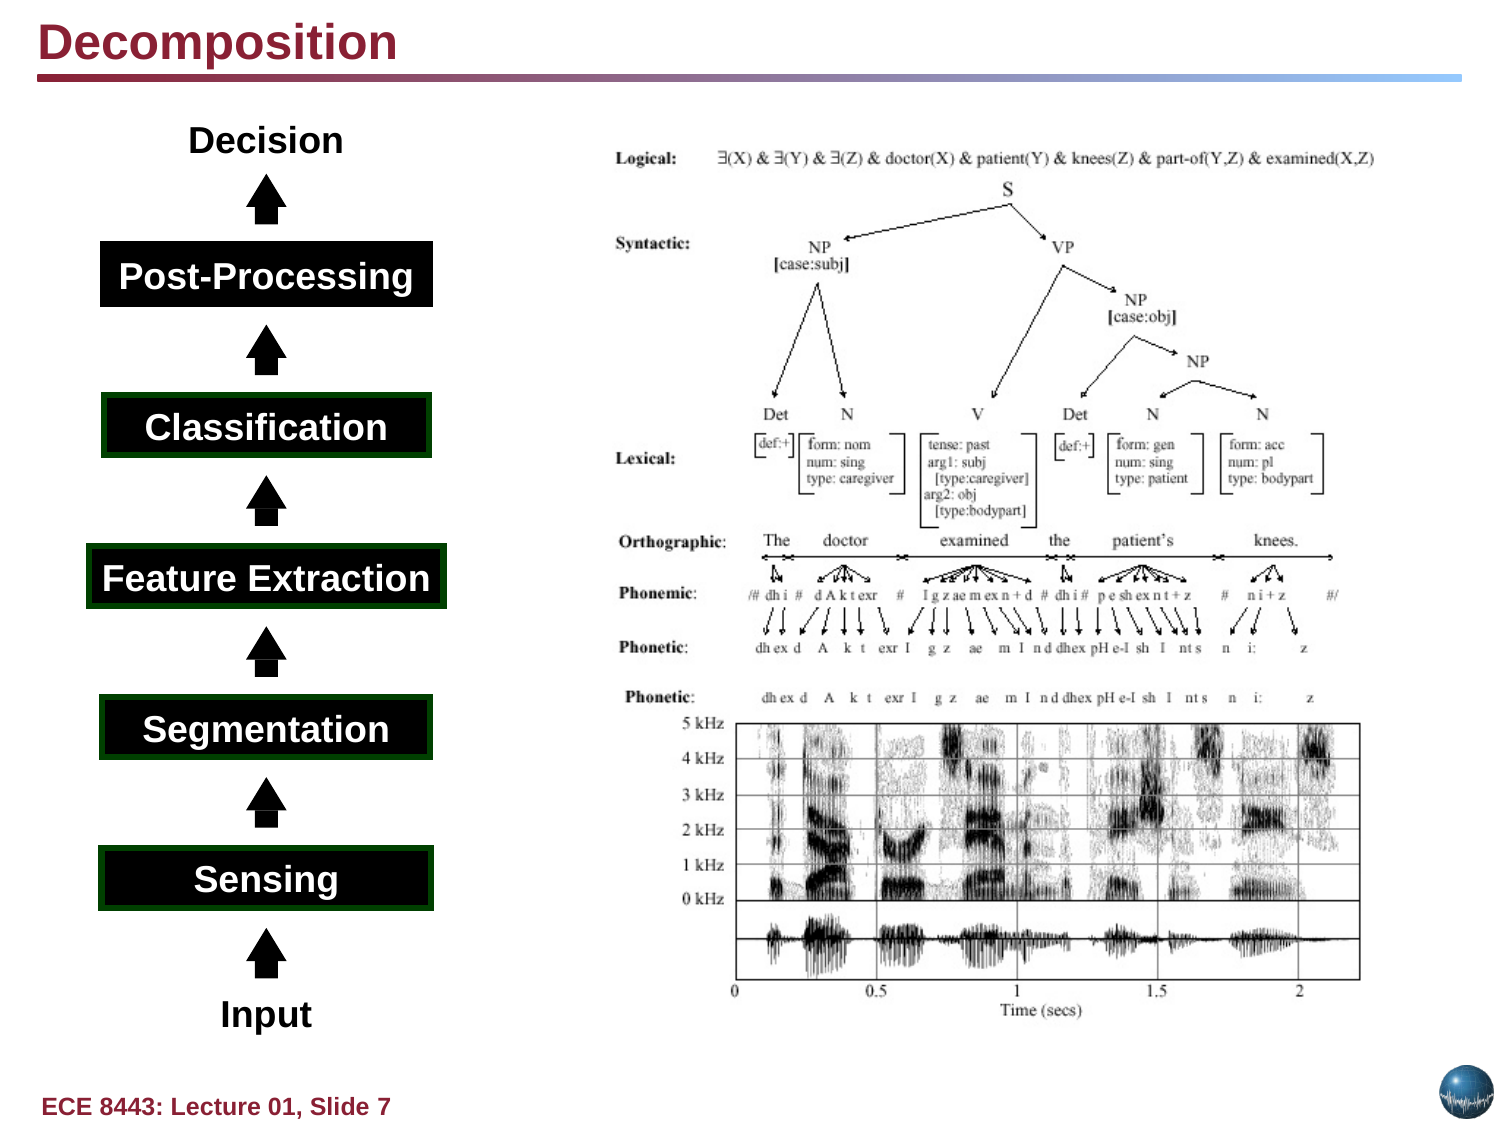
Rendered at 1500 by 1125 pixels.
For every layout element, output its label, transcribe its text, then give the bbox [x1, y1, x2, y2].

picture [1439, 1065, 1494, 1119]
picture [583, 124, 1388, 1048]
text_box Decomposition [37, 9, 1163, 70]
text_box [88, 116, 444, 1035]
